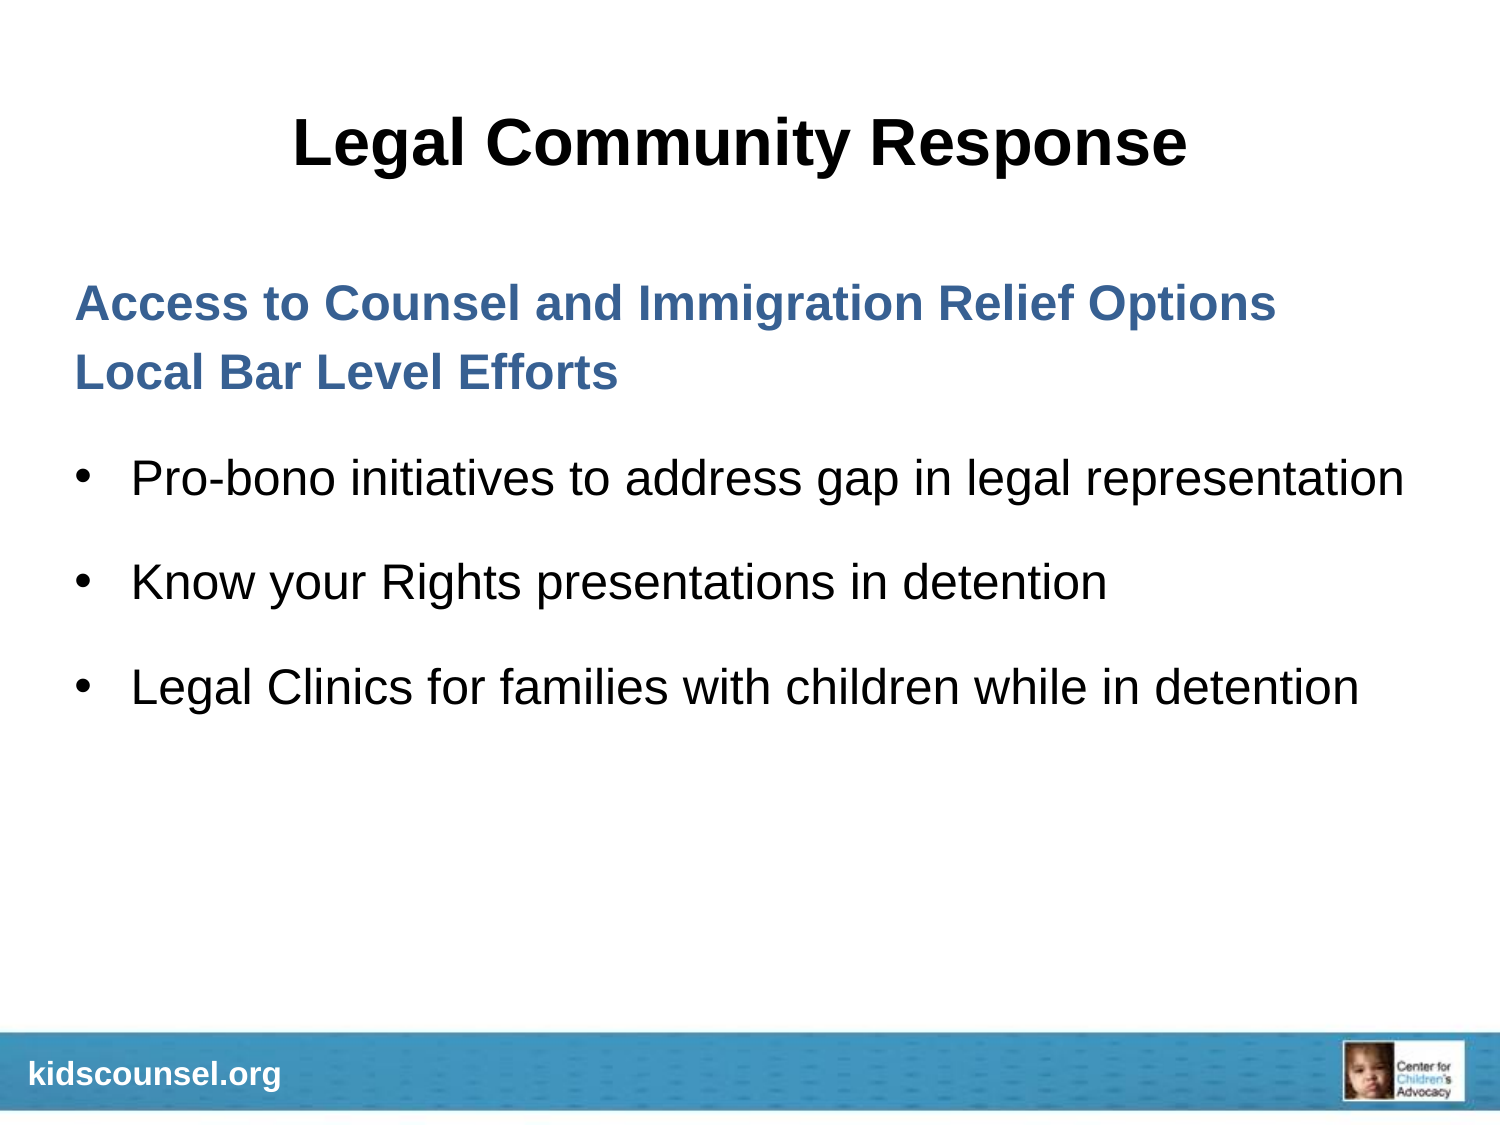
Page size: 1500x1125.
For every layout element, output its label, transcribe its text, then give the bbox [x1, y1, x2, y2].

title Legal Community Response [75, 45, 1425, 233]
list Access to Counsel and Immigration Relief Options Local Bar Level Efforts Pro-bono initiatives to address gap in legal representation Know your Rights presentations in detention Legal Clinics for families with children while in detention [50, 262, 1463, 888]
picture [0, 0, 1500, 1125]
text_box kidscounsel.org [12, 1044, 338, 1100]
